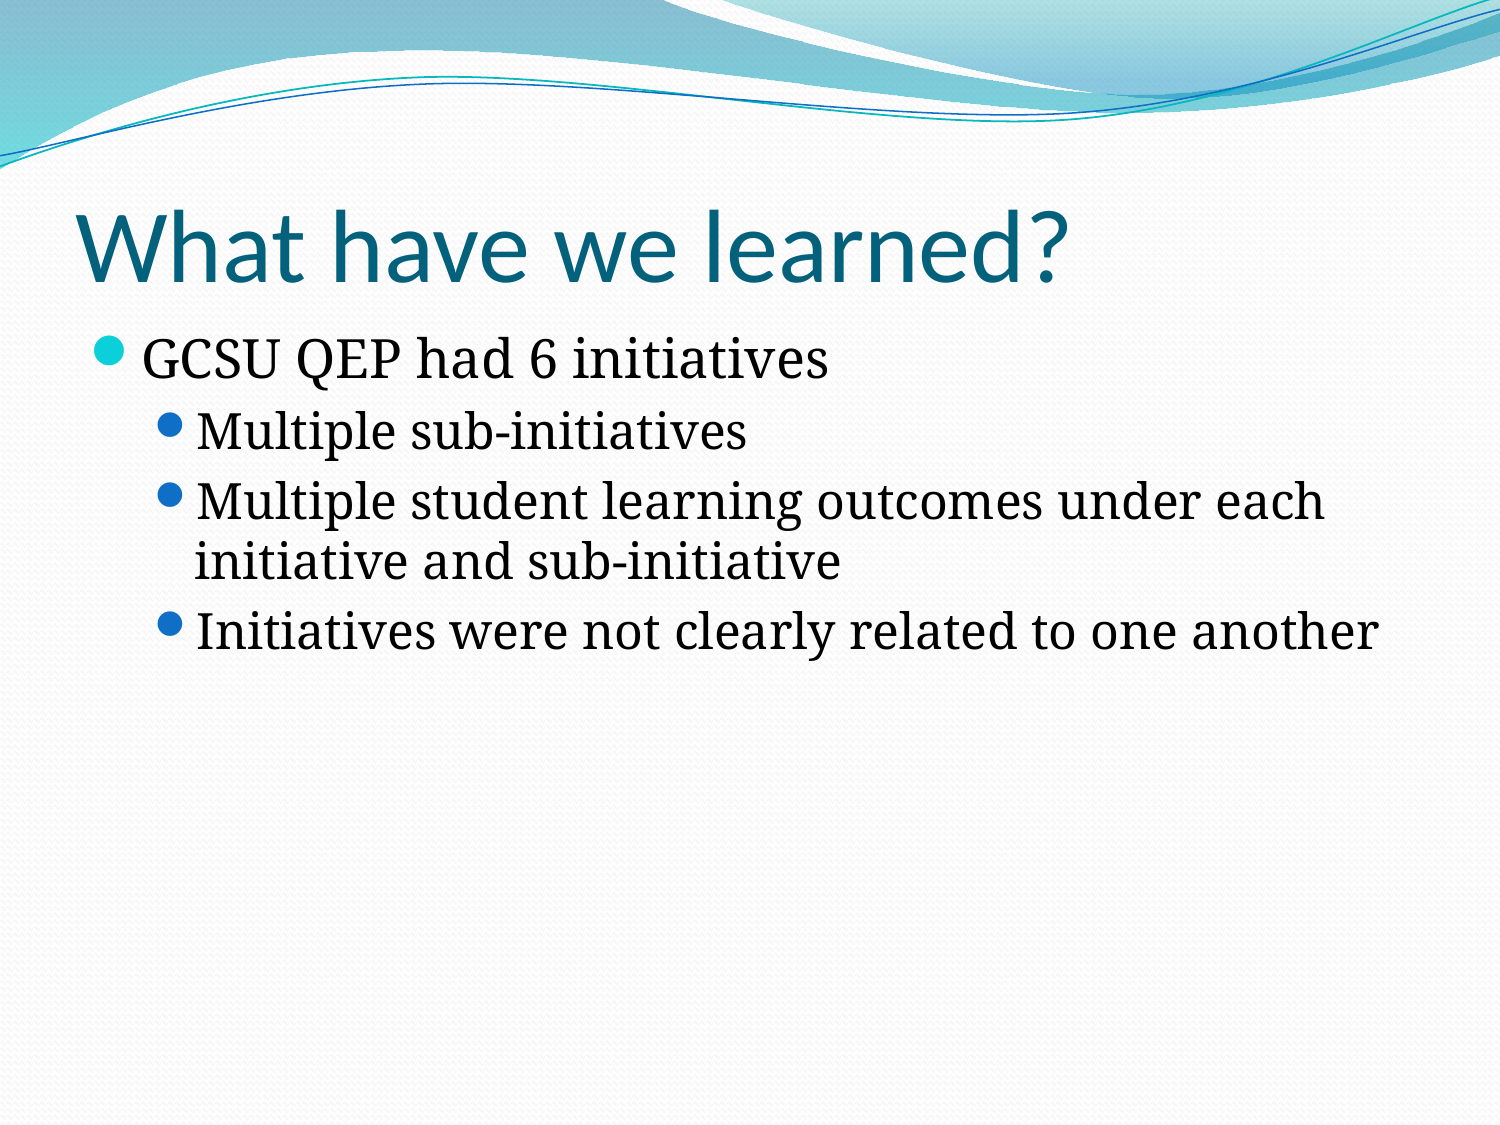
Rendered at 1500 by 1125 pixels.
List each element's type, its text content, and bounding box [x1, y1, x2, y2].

list GCSU QEP had 6 initiatives Multiple sub-initiatives Multiple student learning outcomes under each initiative and sub-initiative Initiatives were not clearly related to one another [75, 317, 1425, 1038]
title What have we learned? [75, 115, 1425, 303]
